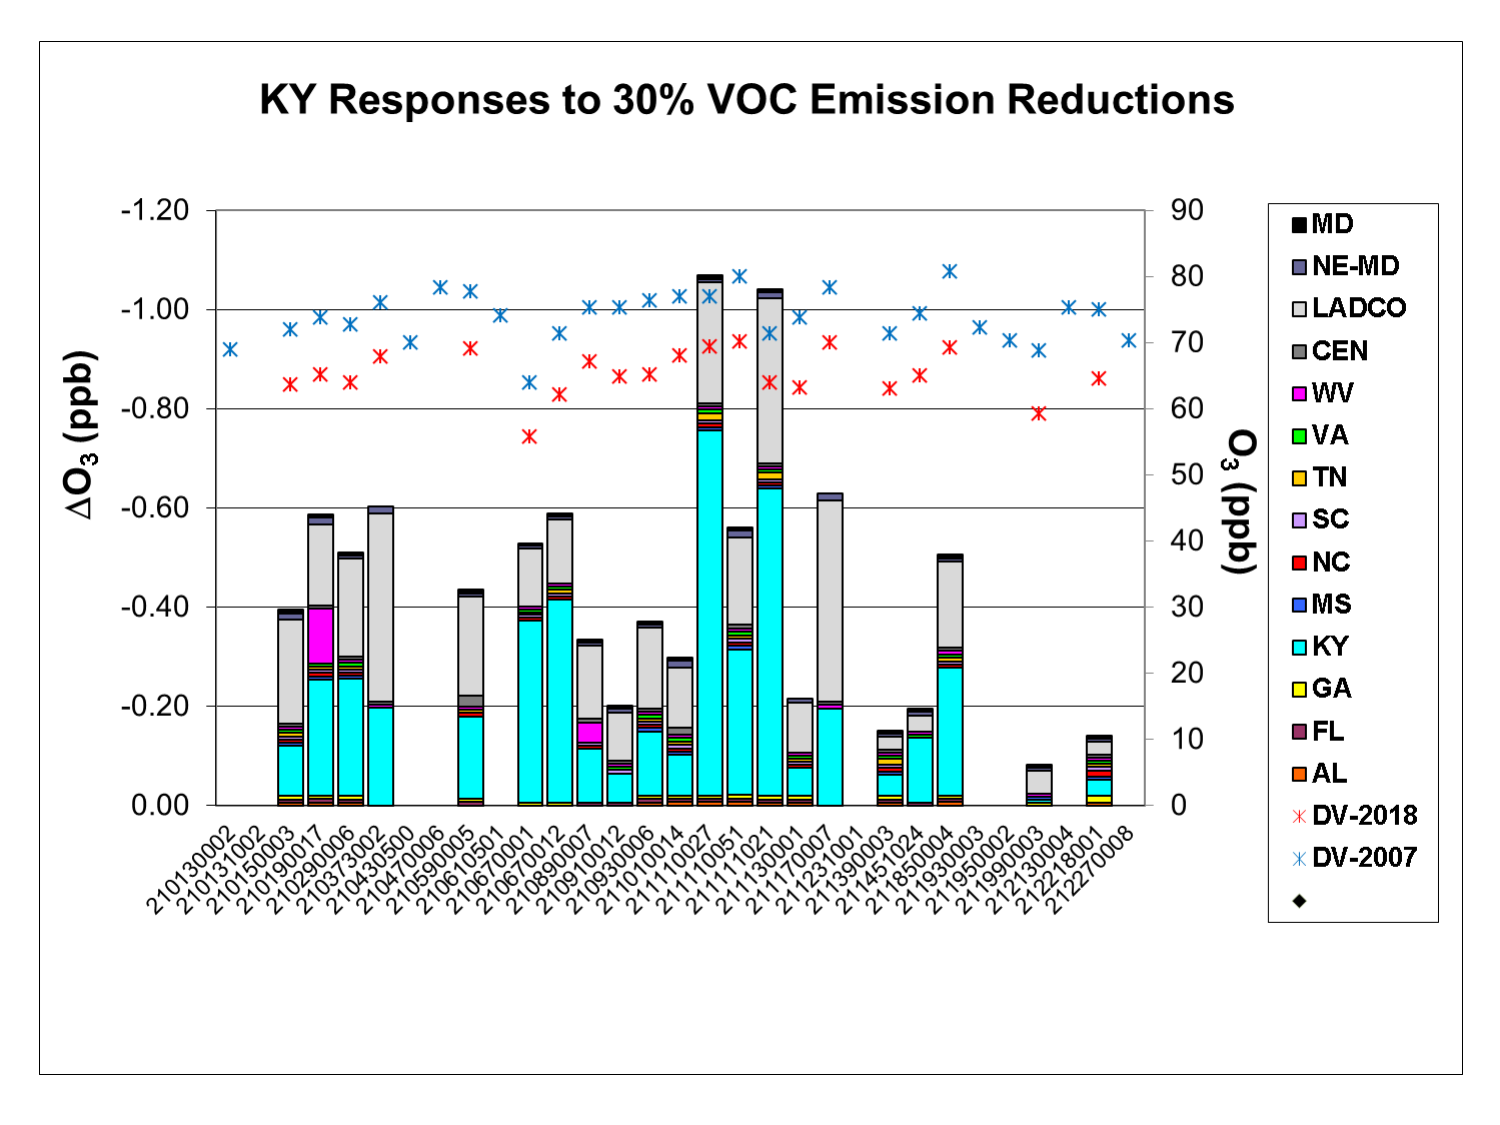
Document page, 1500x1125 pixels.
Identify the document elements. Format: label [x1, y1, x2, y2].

picture [39, 41, 1463, 1075]
